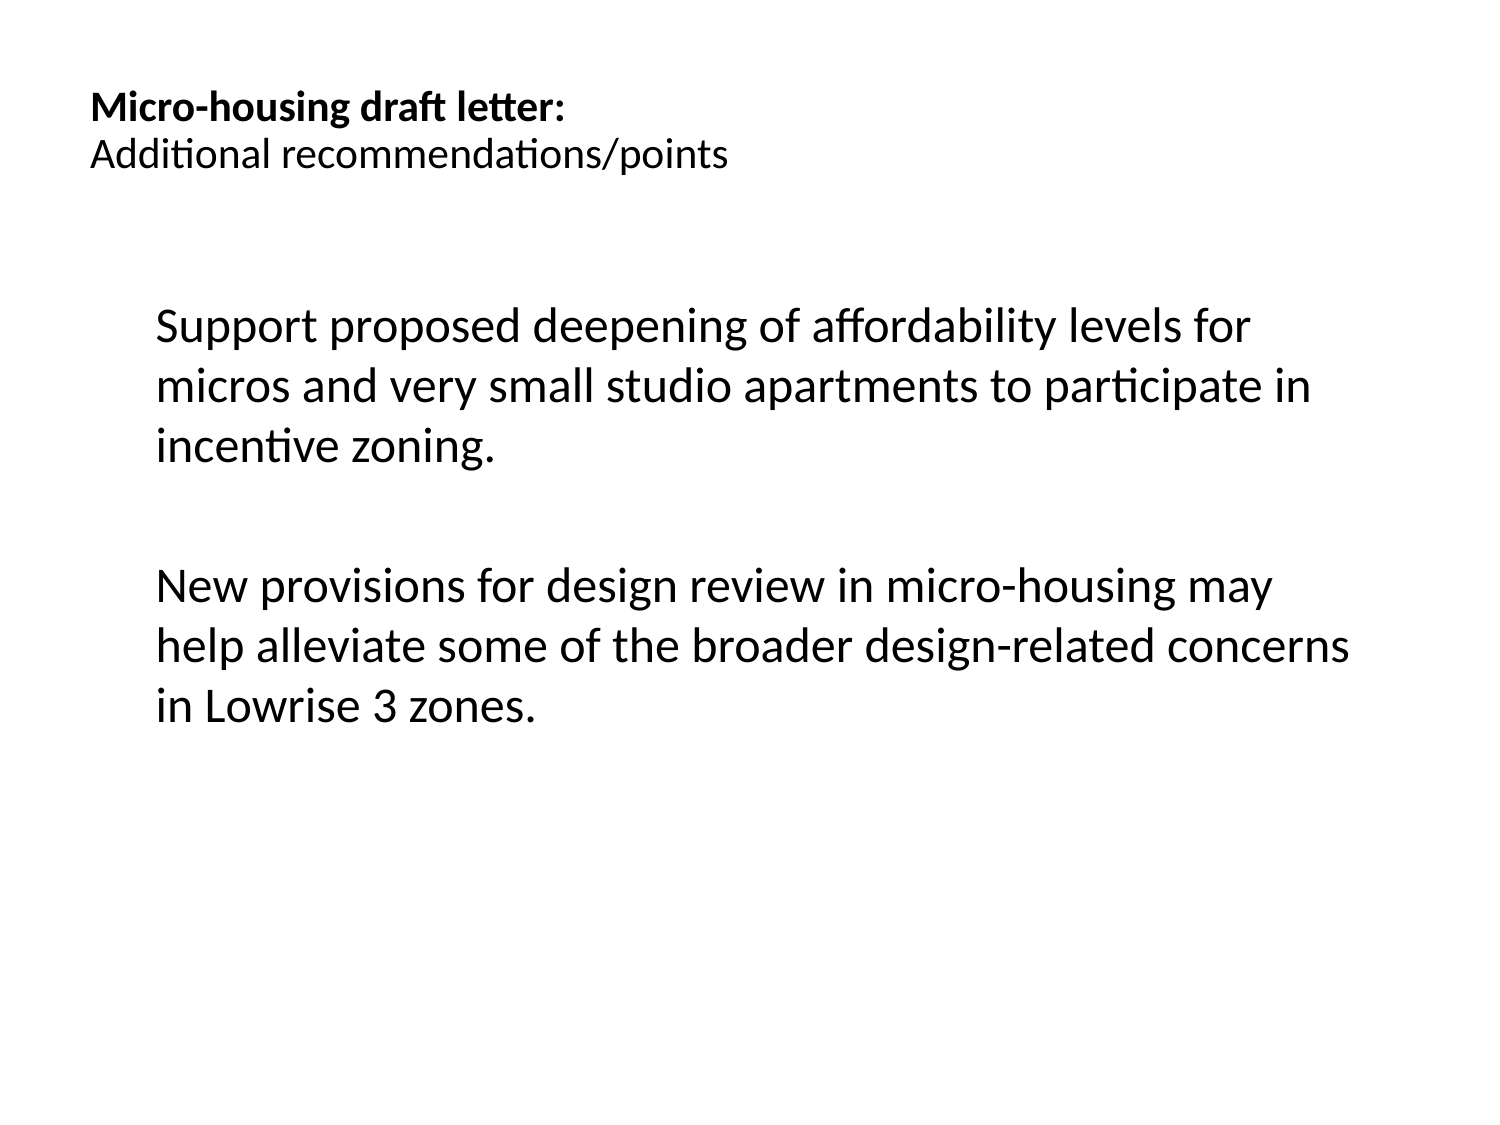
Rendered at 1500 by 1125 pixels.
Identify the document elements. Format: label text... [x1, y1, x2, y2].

list Support proposed deepening of affordability levels for micros and very small studio apartments to participate in incentive zoning. New provisions for design review in micro-housing may help alleviate some of the broader design-related concerns in Lowrise 3 zones. [75, 249, 1388, 1125]
title Micro-housing draft letter: Additional recommendations/points [75, 75, 1475, 250]
